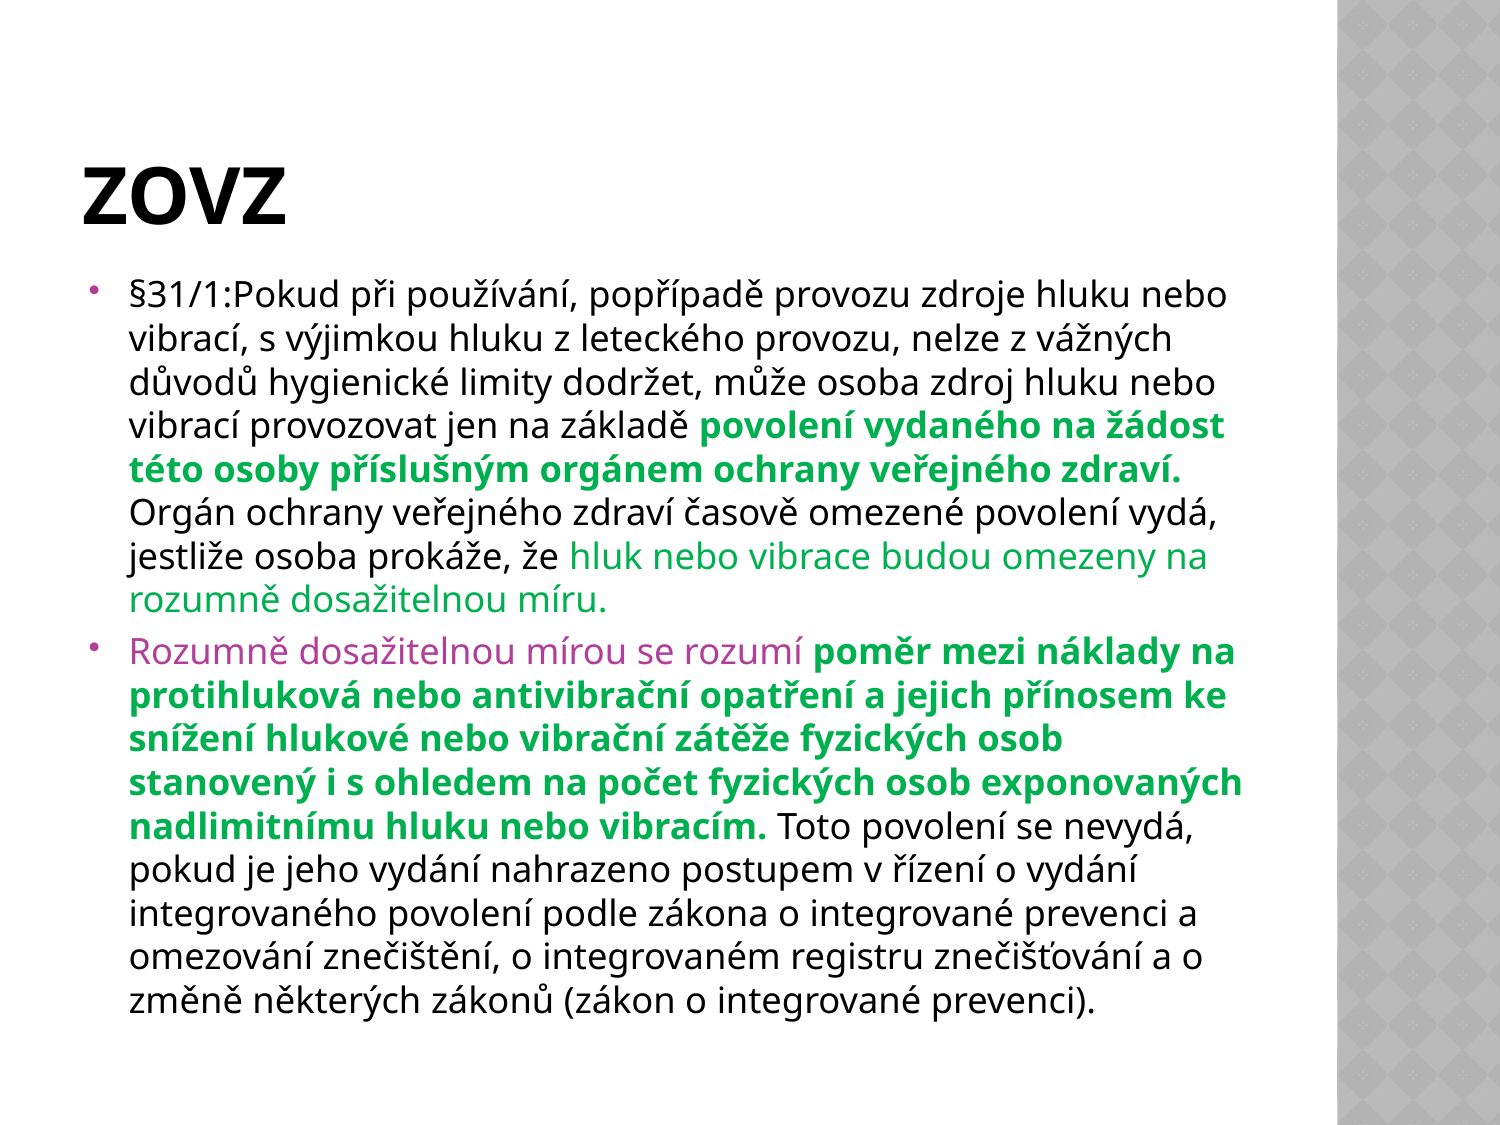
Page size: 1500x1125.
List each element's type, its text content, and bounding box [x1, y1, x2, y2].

title zovz [75, 52, 1263, 240]
list §31/1:Pokud při používání, popřípadě provozu zdroje hluku nebo vibrací, s výjimkou hluku z leteckého provozu, nelze z vážných důvodů hygienické limity dodržet, může osoba zdroj hluku nebo vibrací provozovat jen na základě povolení vydaného na žádost této osoby příslušným orgánem ochrany veřejného zdraví. Orgán ochrany veřejného zdraví časově omezené povolení vydá, jestliže osoba prokáže, že hluk nebo vibrace budou omezeny na rozumně dosažitelnou míru. Rozumně dosažitelnou mírou se rozumí poměr mezi náklady na protihluková nebo antivibrační opatření a jejich přínosem ke snížení hlukové nebo vibrační zátěže fyzických osob stanovený i s ohledem na počet fyzických osob exponovaných nadlimitnímu hluku nebo vibracím. Toto povolení se nevydá, pokud je jeho vydání nahrazeno postupem v řízení o vydání integrovaného povolení podle zákona o integrované prevenci a omezování znečištění, o integrovaném registru znečišťování a o změně některých zákonů (zákon o integrované prevenci). [75, 264, 1263, 1059]
